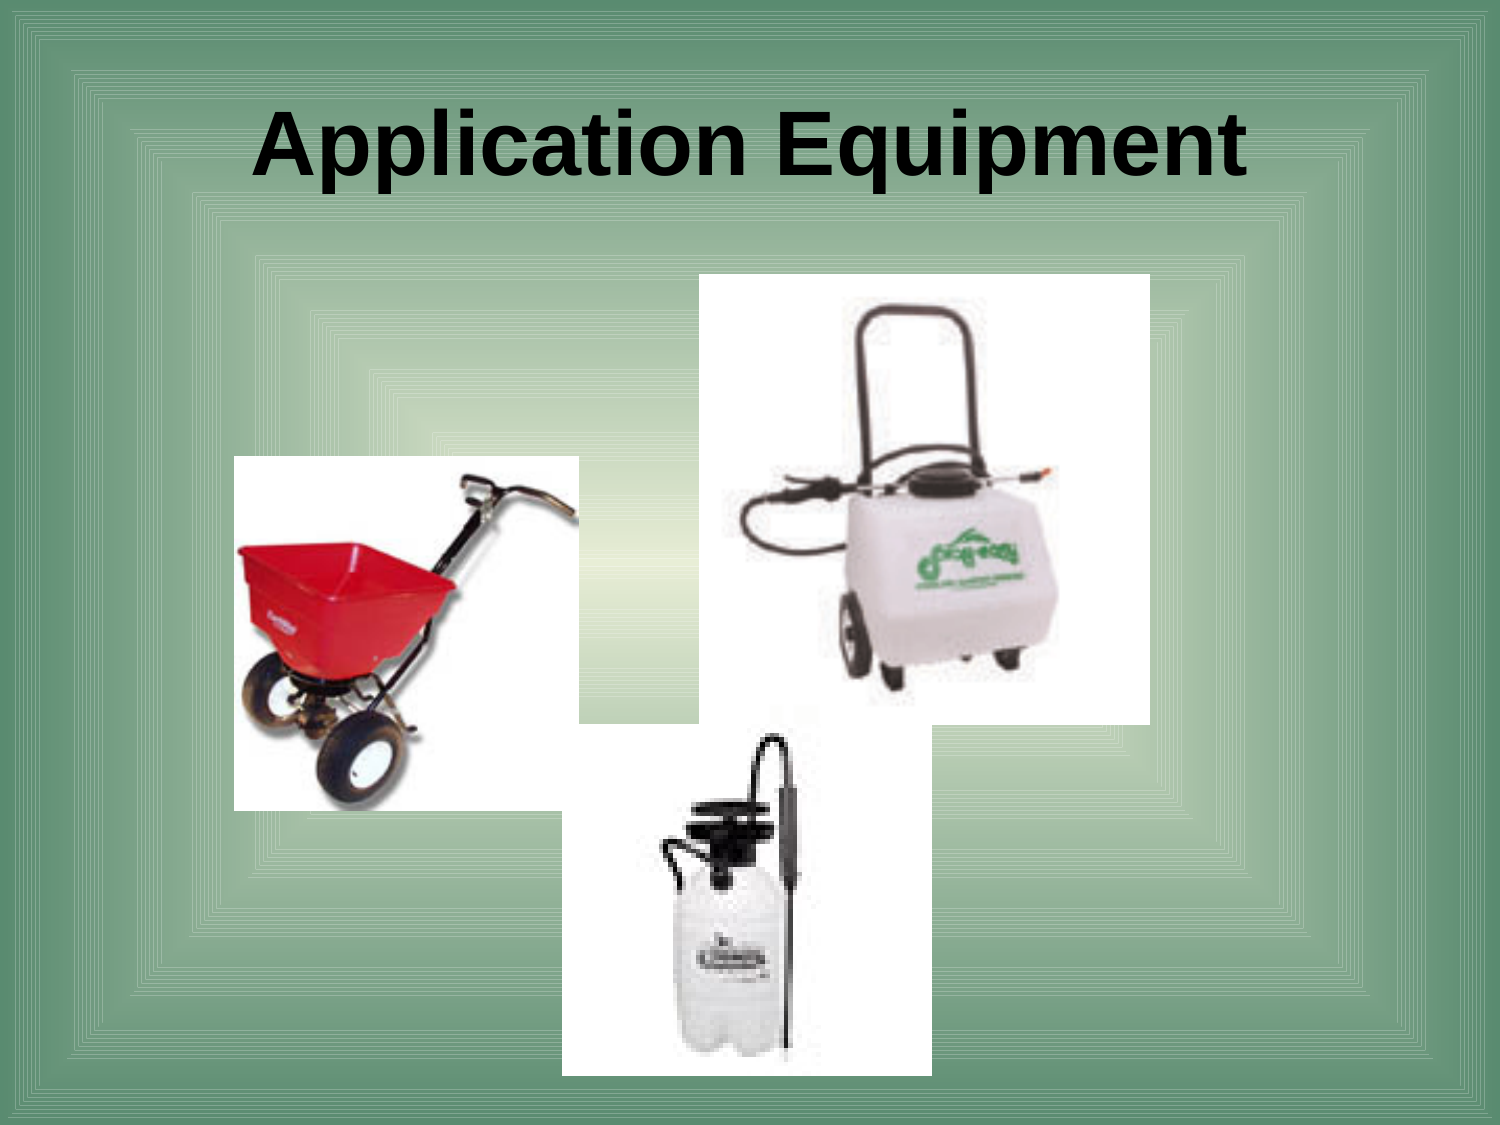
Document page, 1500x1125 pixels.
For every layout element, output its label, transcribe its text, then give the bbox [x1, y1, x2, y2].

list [699, 274, 1150, 725]
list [562, 724, 932, 1076]
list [234, 456, 579, 811]
title Application Equipment [75, 45, 1425, 233]
